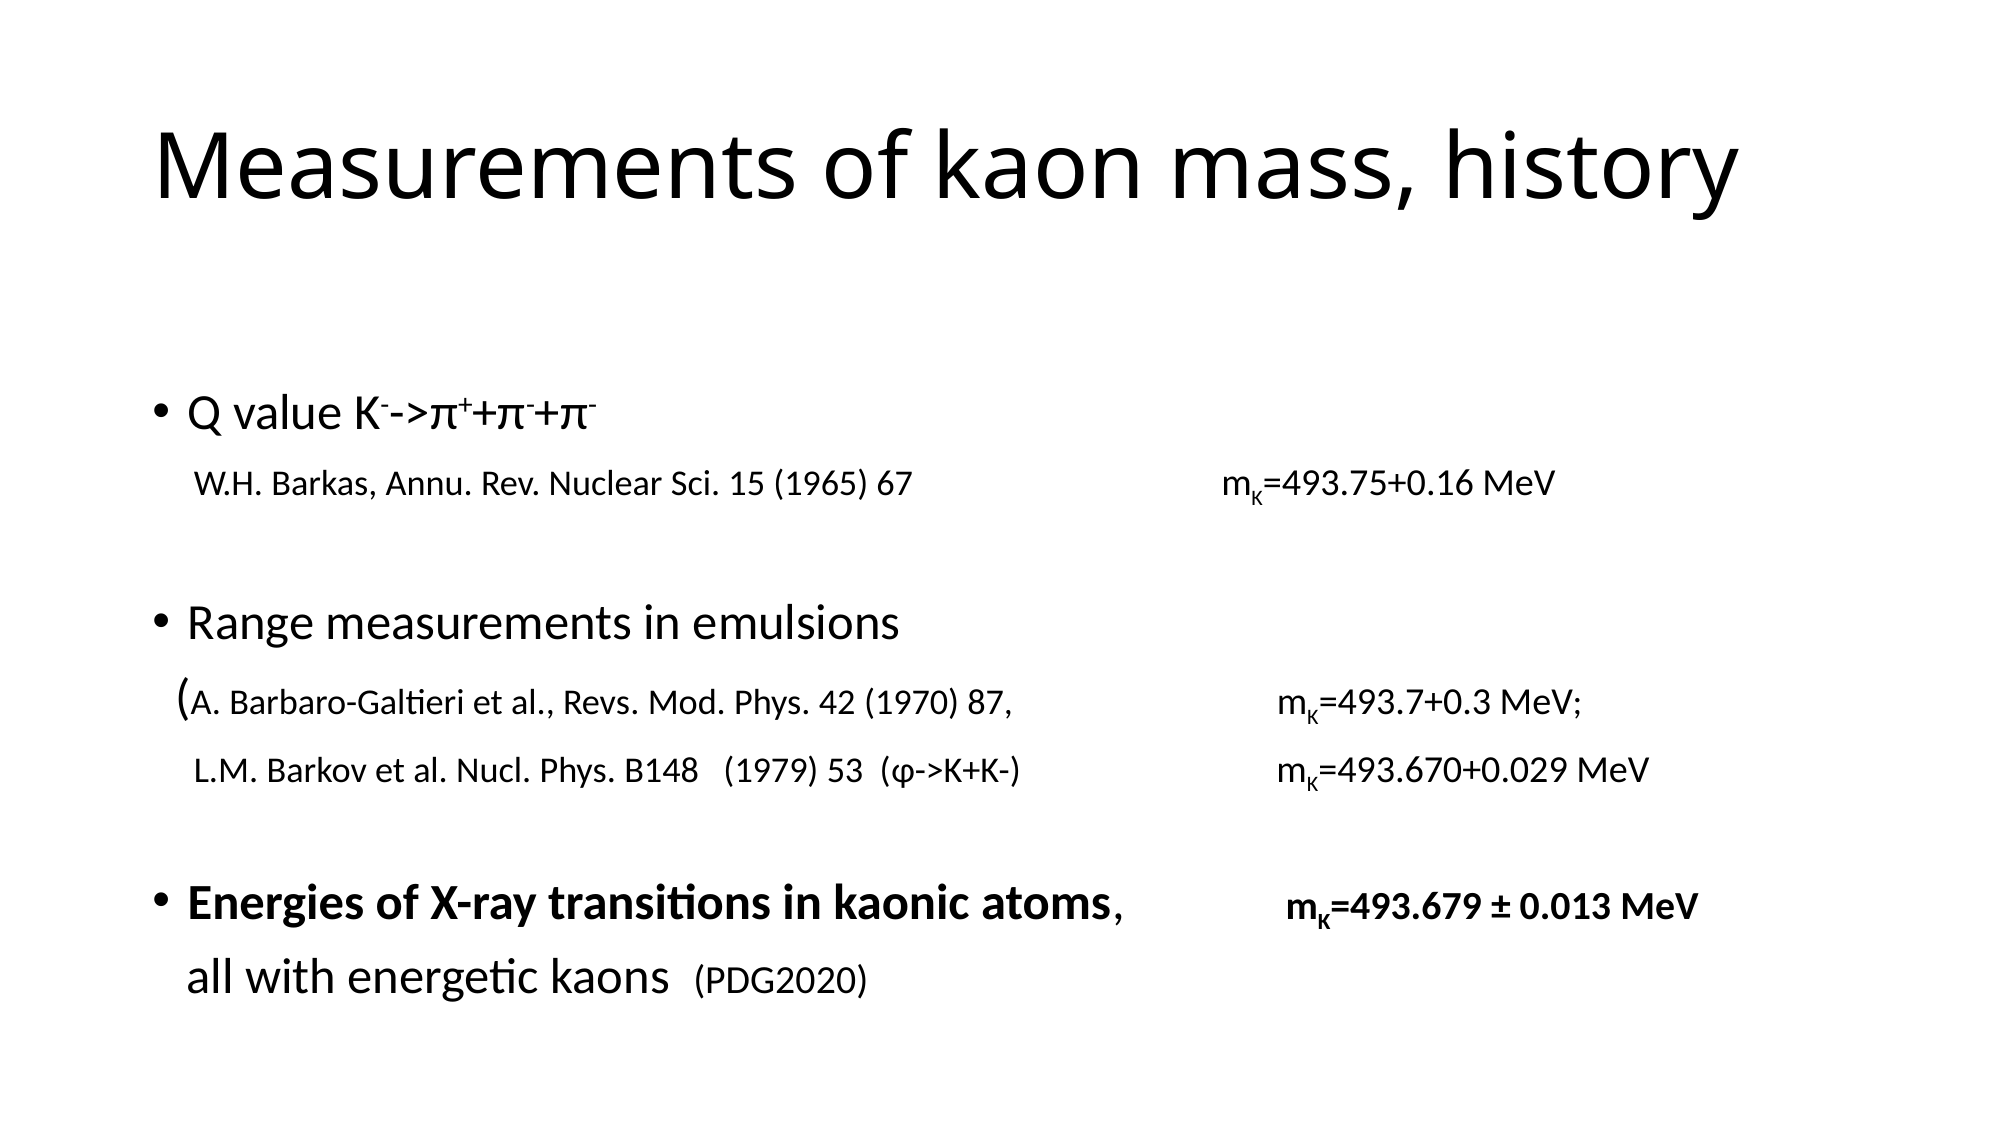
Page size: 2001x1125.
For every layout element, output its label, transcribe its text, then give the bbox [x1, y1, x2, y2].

title Measurements of kaon mass, history [137, 59, 1863, 278]
list Q value K-->π++π-+π- W.H. Barkas, Annu. Rev. Nuclear Sci. 15 (1965) 67 mK=493.75+0.16 MeV Range measurements in emulsions (A. Barbaro-Galtieri et al., Revs. Mod. Phys. 42 (1970) 87, mK=493.7+0.3 MeV; L.M. Barkov et al. Nucl. Phys. B148 (1979) 53 (ɸ->K+K-) mK=493.670+0.029 MeV Energies of X-ray transitions in kaonic atoms, mK=493.679 ± 0.013 MeV all with energetic kaons (PDG2020) [137, 299, 1863, 1014]
